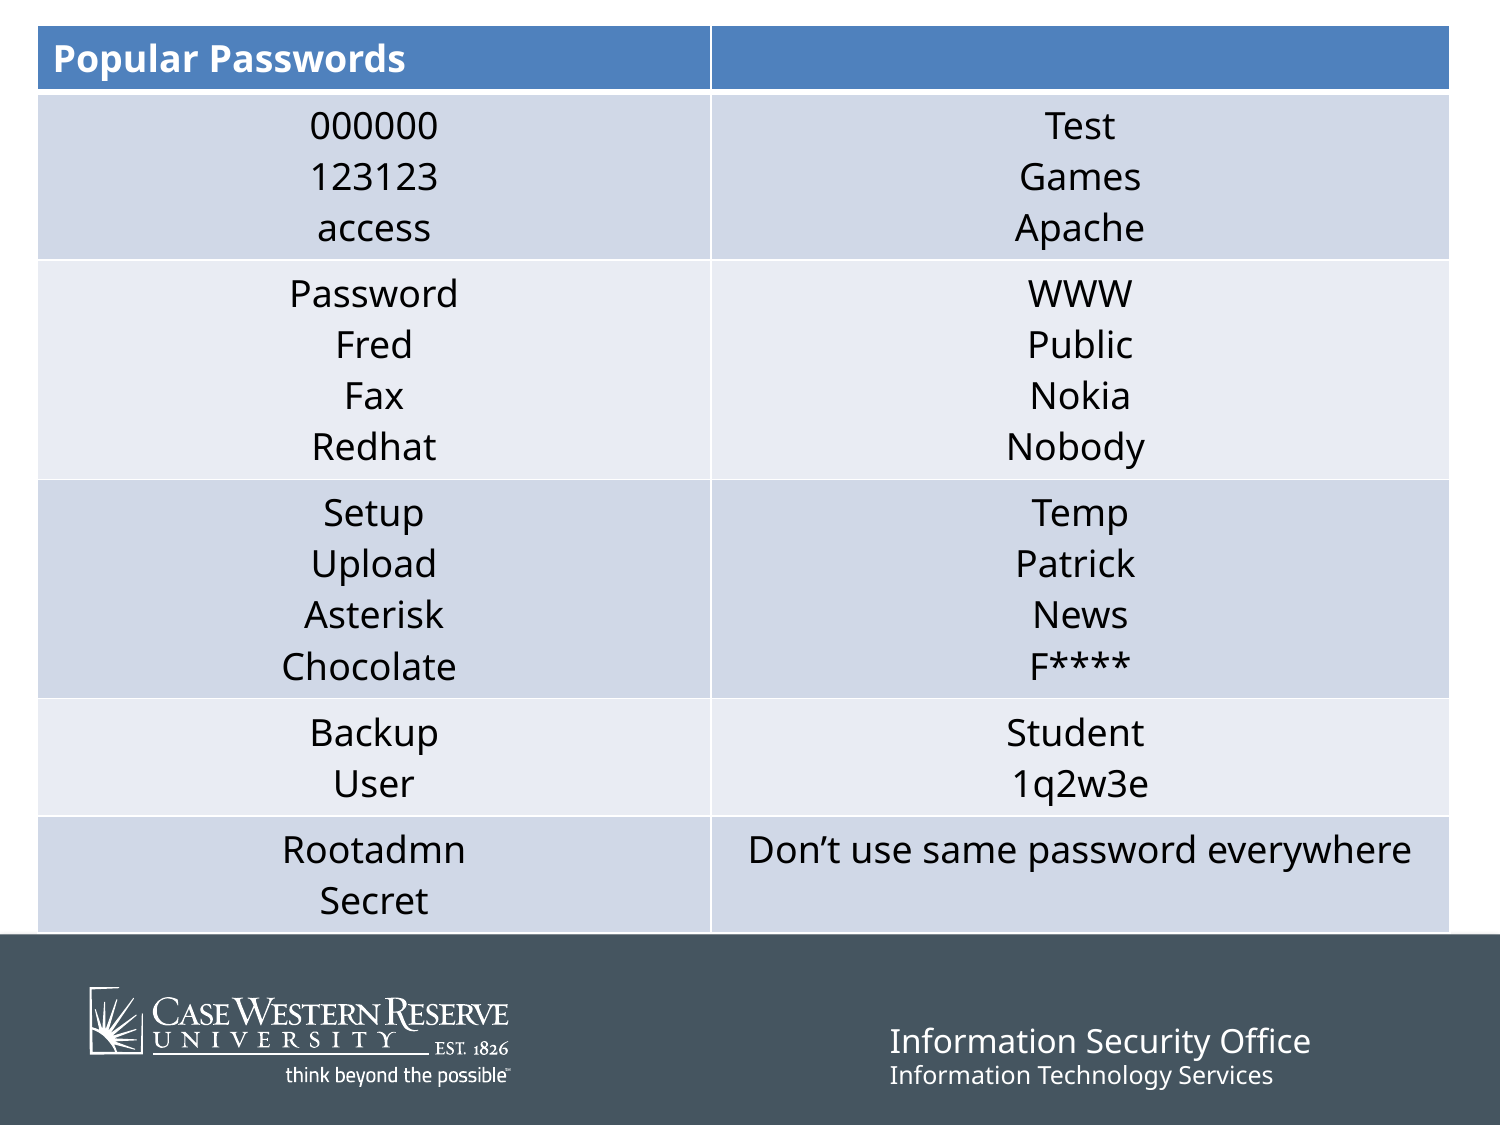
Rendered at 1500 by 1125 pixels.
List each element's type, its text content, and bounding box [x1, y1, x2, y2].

table_cell Password Fred Fax Redhat [38, 261, 710, 479]
text_box [0, 934, 1500, 1125]
table_header Popular Passwords [38, 26, 710, 89]
text_box Information Security Office Information Technology Services [875, 1012, 1450, 1098]
table_cell Don’t use same password everywhere [712, 817, 1449, 932]
table_header [712, 26, 1449, 89]
table_cell Setup Upload Asterisk Chocolate [38, 480, 710, 698]
table_cell 000000 123123 access [38, 95, 710, 259]
table_cell WWW Public Nokia Nobody [712, 261, 1449, 479]
table_cell Test Games Apache [712, 95, 1449, 259]
table_cell Rootadmn Secret [38, 817, 710, 932]
table_cell Temp Patrick News F**** [712, 480, 1449, 698]
table_cell Student 1q2w3e [712, 699, 1449, 815]
table_cell Backup User [38, 699, 710, 815]
picture [89, 986, 511, 1088]
